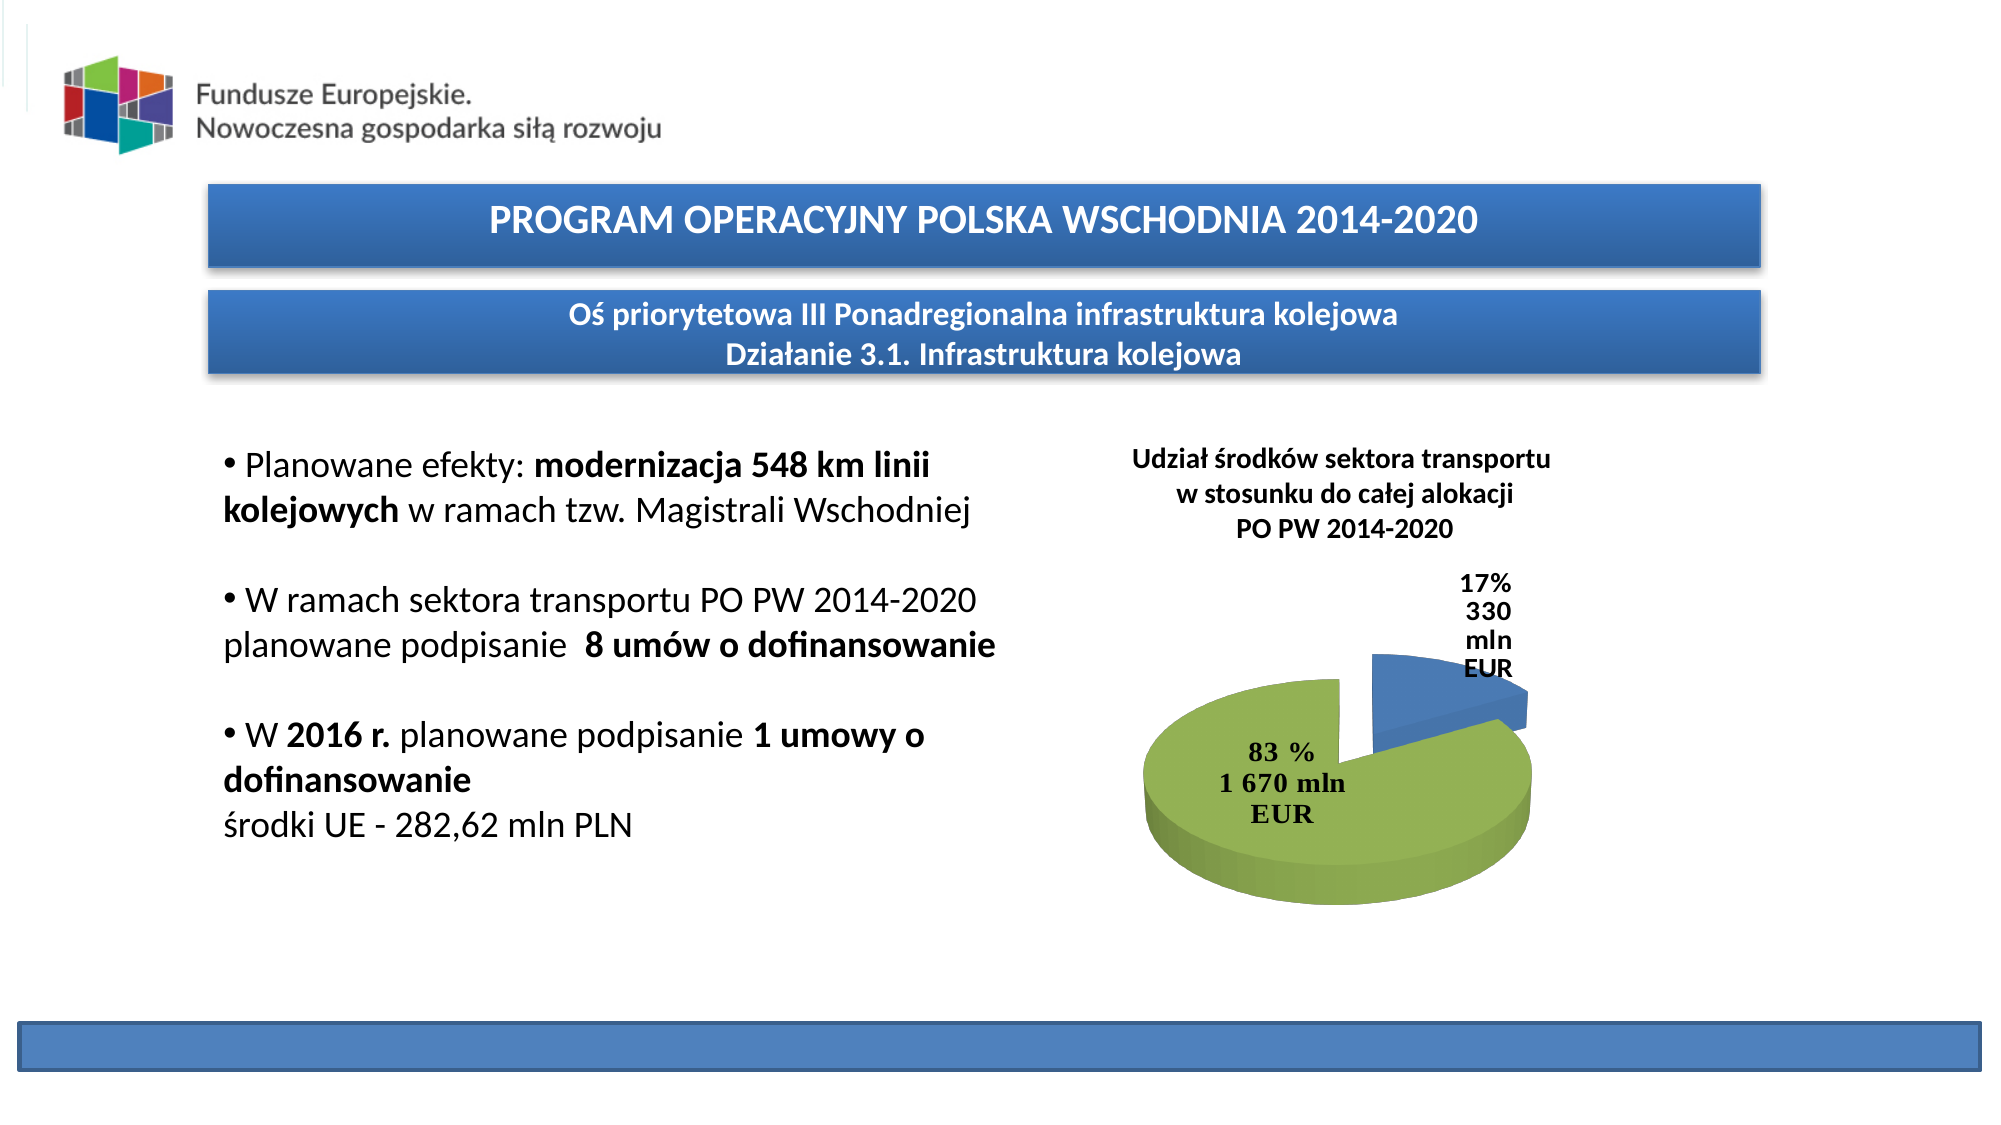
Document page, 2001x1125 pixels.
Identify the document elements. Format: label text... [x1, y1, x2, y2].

text_box Udział środków sektora transportu w stosunku do całej alokacji PO PW 2014-2020 [1093, 432, 1608, 549]
picture [0, 0, 678, 196]
chart [1046, 550, 1686, 988]
text_box [17, 1021, 1982, 1072]
text_box Planowane efekty: modernizacja 548 km linii kolejowych w ramach tzw. Magistrali Wschodniej W ramach sektora transportu PO PW 2014-2020 planowane podpisanie 8 umów o dofinansowanie W 2016 r. planowane podpisanie 1 umowy o dofinansowanie środki UE - 282,62 mln PLN [208, 432, 1093, 898]
text_box program operacyjny polska wschodnia 2014-2020 [208, 184, 1761, 268]
text_box Oś priorytetowa III Ponadregionalna infrastruktura kolejowa Działanie 3.1. Infrastruktura kolejowa [208, 290, 1761, 374]
